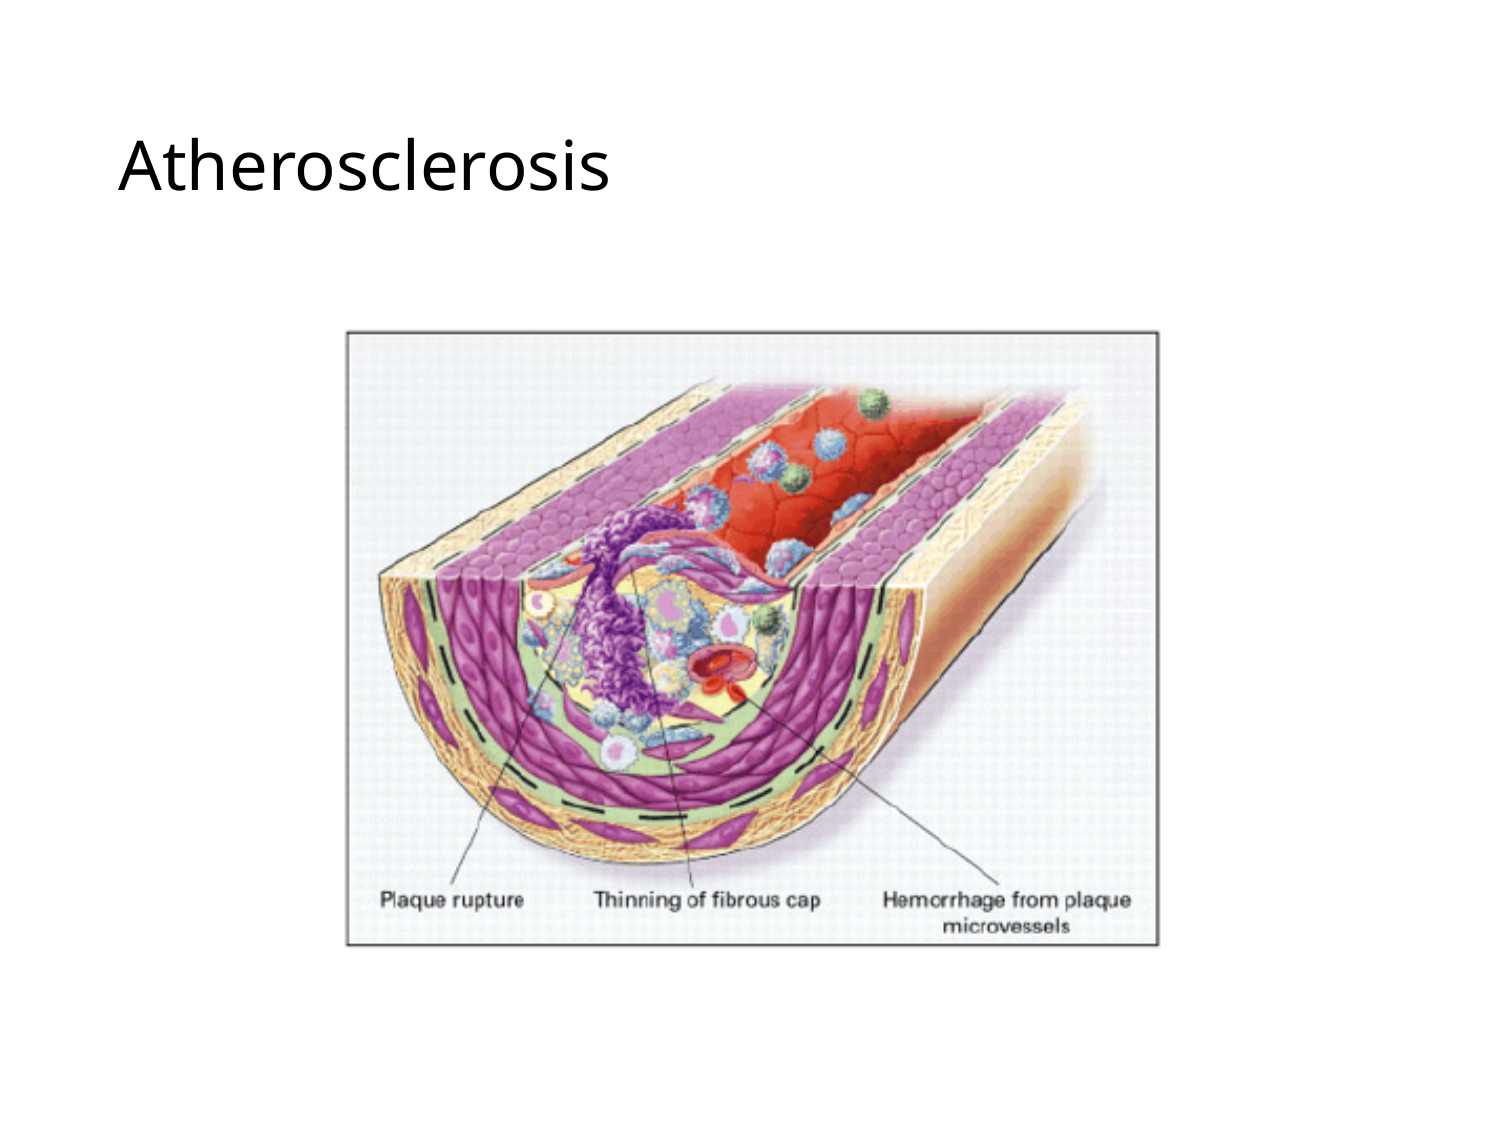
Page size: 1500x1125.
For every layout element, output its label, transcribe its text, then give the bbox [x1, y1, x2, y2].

picture [312, 299, 1192, 976]
title Atherosclerosis [103, 59, 1397, 278]
